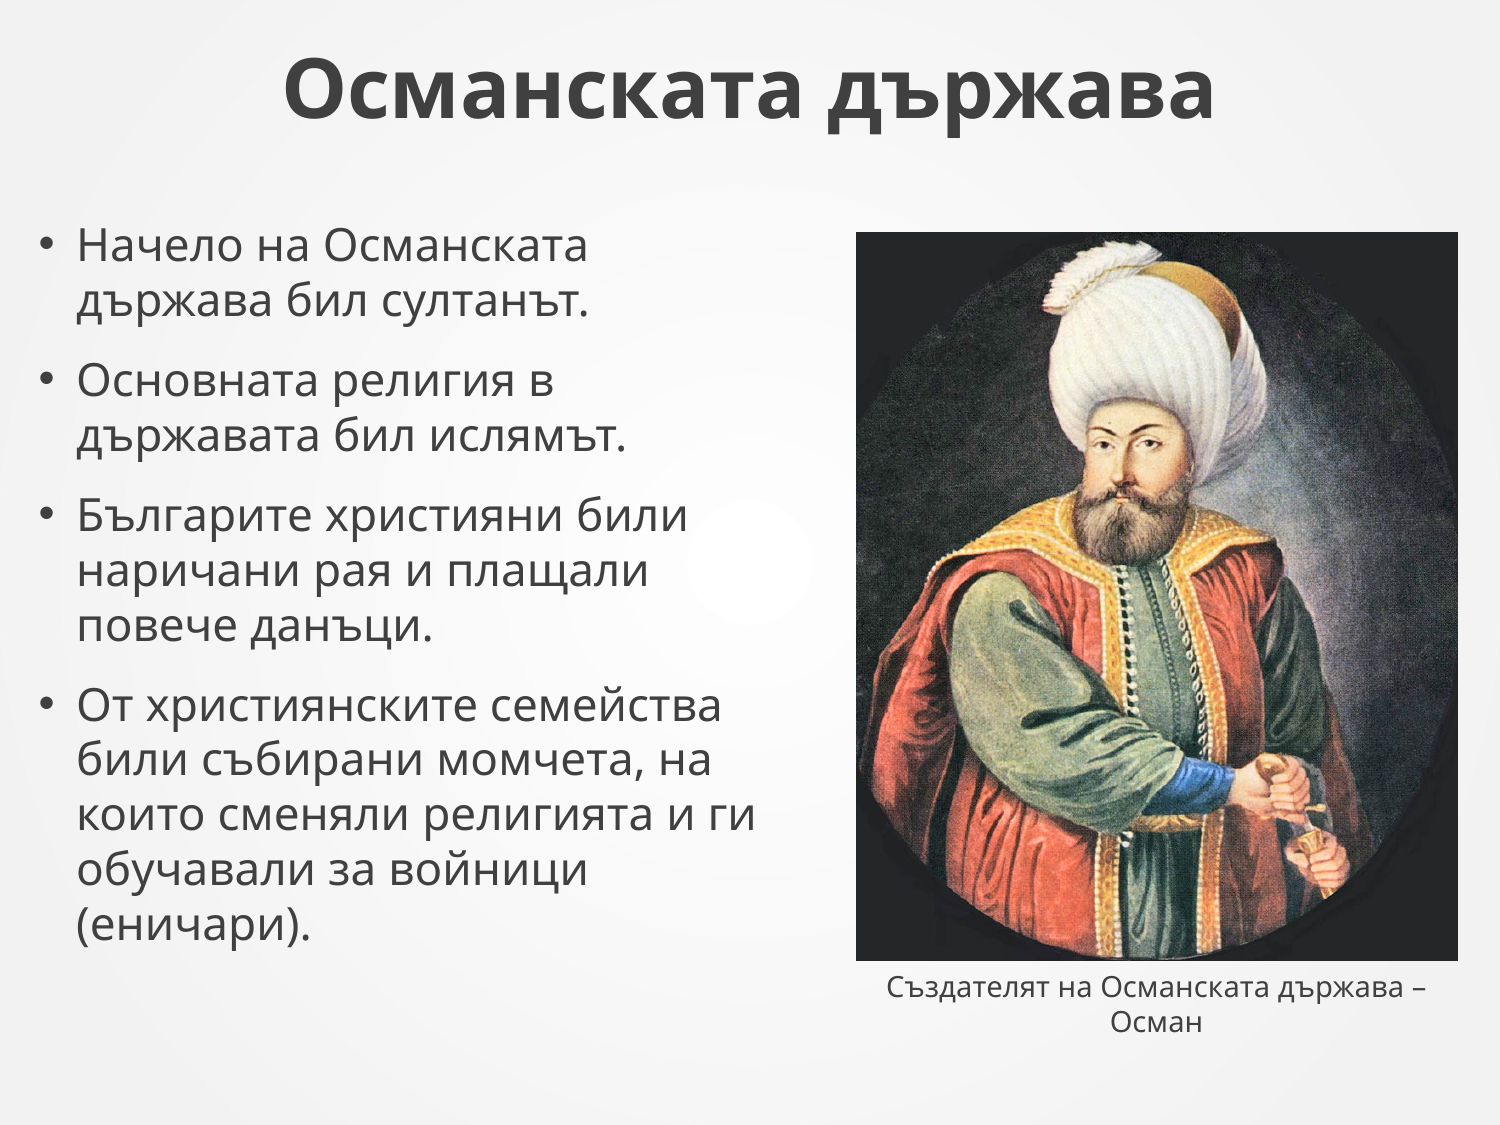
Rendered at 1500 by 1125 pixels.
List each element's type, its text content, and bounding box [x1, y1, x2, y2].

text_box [855, 232, 1459, 1047]
title Османската държава [0, 21, 1500, 161]
list Начело на Османската държава бил султанът. Основната религия в държавата бил ислямът. Българите християни били наричани рая и плащали повече данъци. От християнските семейства били събирани момчета, на които сменяли религията и ги обучавали за войници (еничари). [23, 208, 810, 1047]
